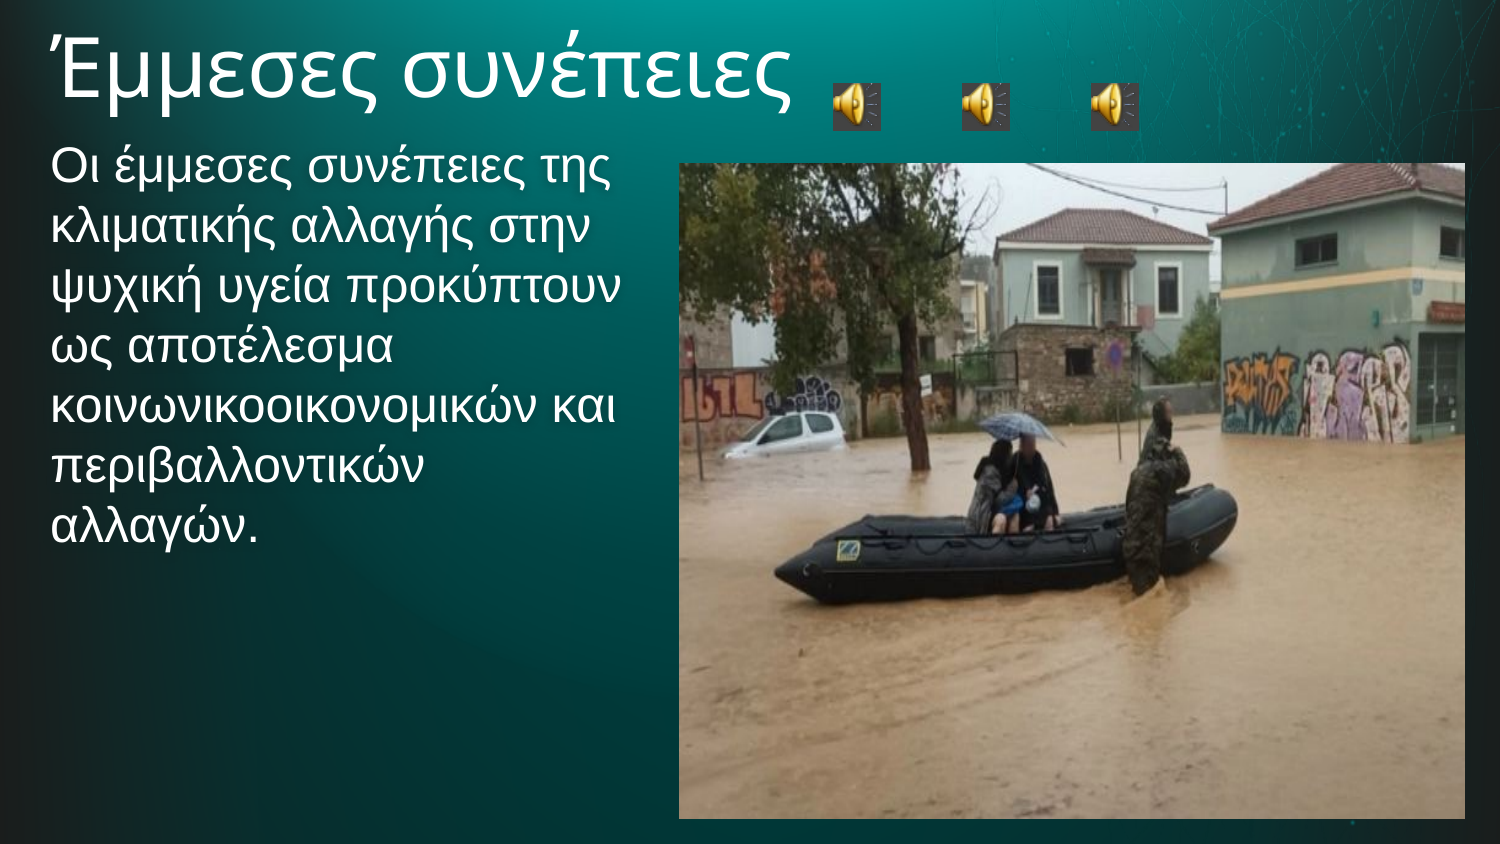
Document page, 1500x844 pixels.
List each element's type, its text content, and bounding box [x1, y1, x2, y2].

title Έμμεσες συνέπειες [35, 0, 809, 129]
picture [0, 0, 1500, 844]
subtitle Οι έμμεσες συνέπειες της κλιματικής αλλαγής στην ψυχική υγεία προκύπτουν ως αποτέλεσμα κοινωνικοοικονομικών και περιβαλλοντικών αλλαγών. [35, 117, 657, 300]
